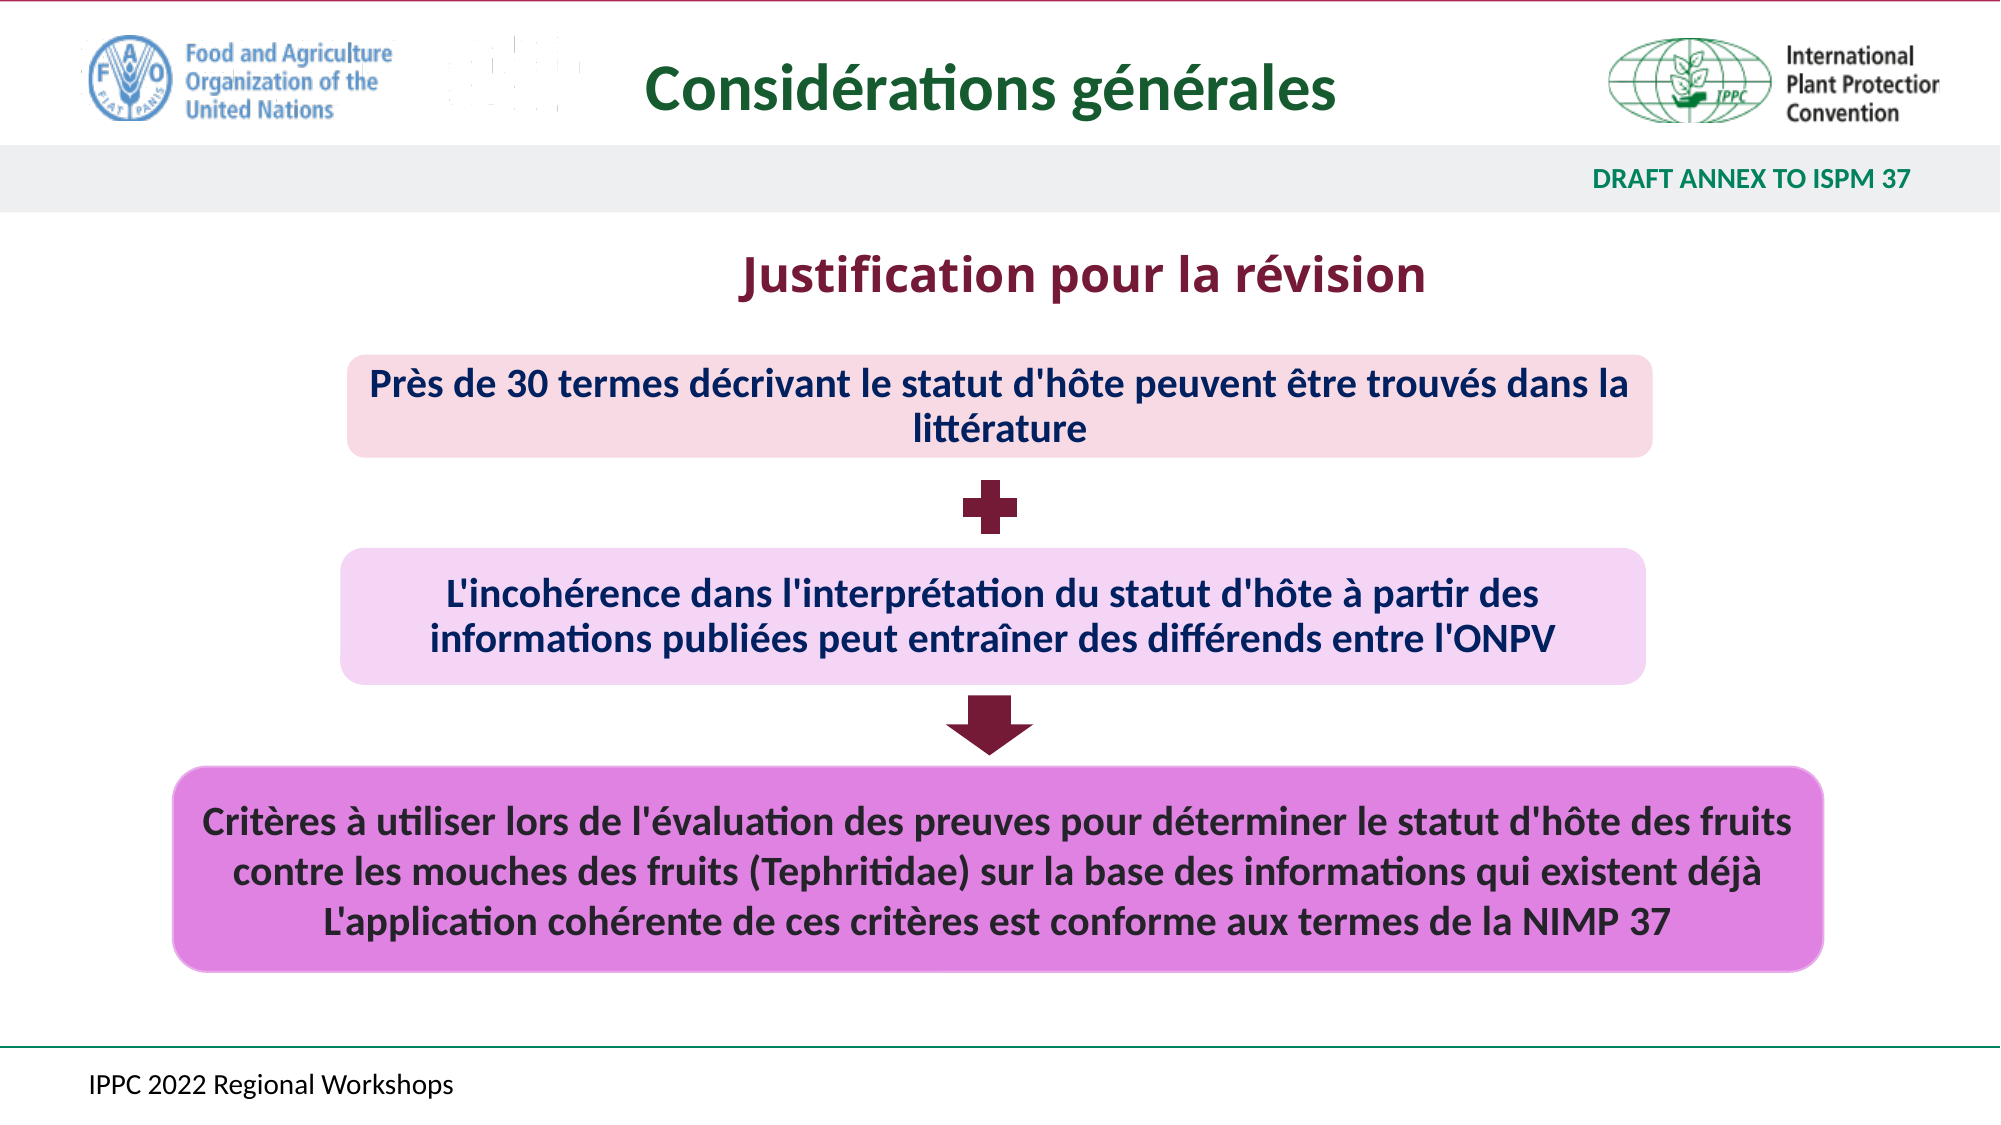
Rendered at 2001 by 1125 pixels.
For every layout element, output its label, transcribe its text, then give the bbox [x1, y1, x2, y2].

text_box Justification pour la révision [727, 236, 1456, 310]
text_box [945, 695, 1034, 756]
text_box [963, 480, 1017, 534]
text_box Considérations générales [341, 35, 1658, 219]
text_box Près de 30 termes décrivant le statut d'hôte peuvent être trouvés dans la littérature [347, 354, 1653, 458]
text_box L'incohérence dans l'interprétation du statut d'hôte à partir des informations publiées peut entraîner des différends entre l'ONPV [340, 547, 1646, 685]
text_box Critères à utiliser lors de l'évaluation des preuves pour déterminer le statut d'hôte des fruits contre les mouches des fruits (Tephritidae) sur la base des informations qui existent déjà L'application cohérente de ces critères est conforme aux termes de la NIMP 37 [171, 765, 1825, 973]
